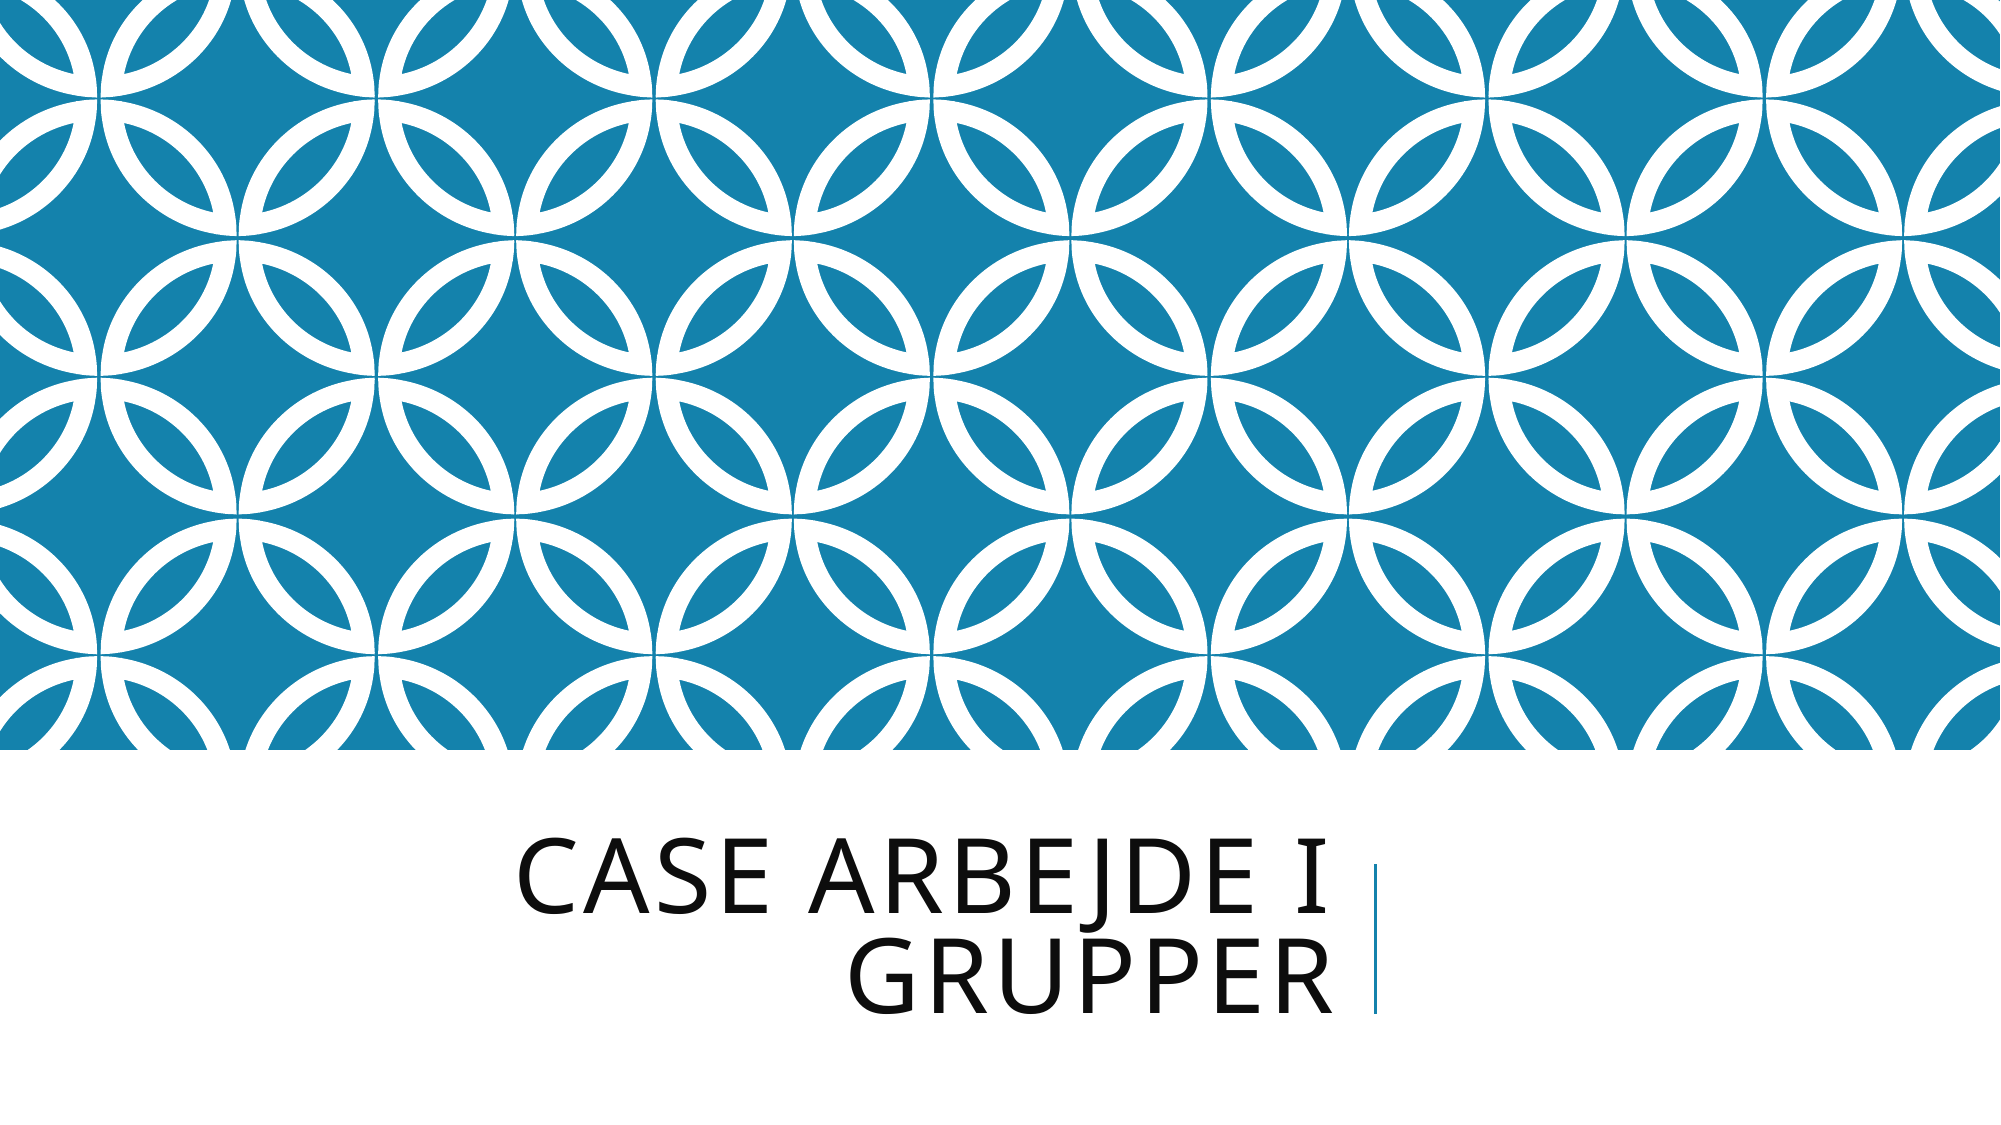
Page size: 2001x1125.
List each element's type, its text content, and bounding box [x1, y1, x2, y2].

title Case arbejde i grupper [75, 813, 1350, 1054]
